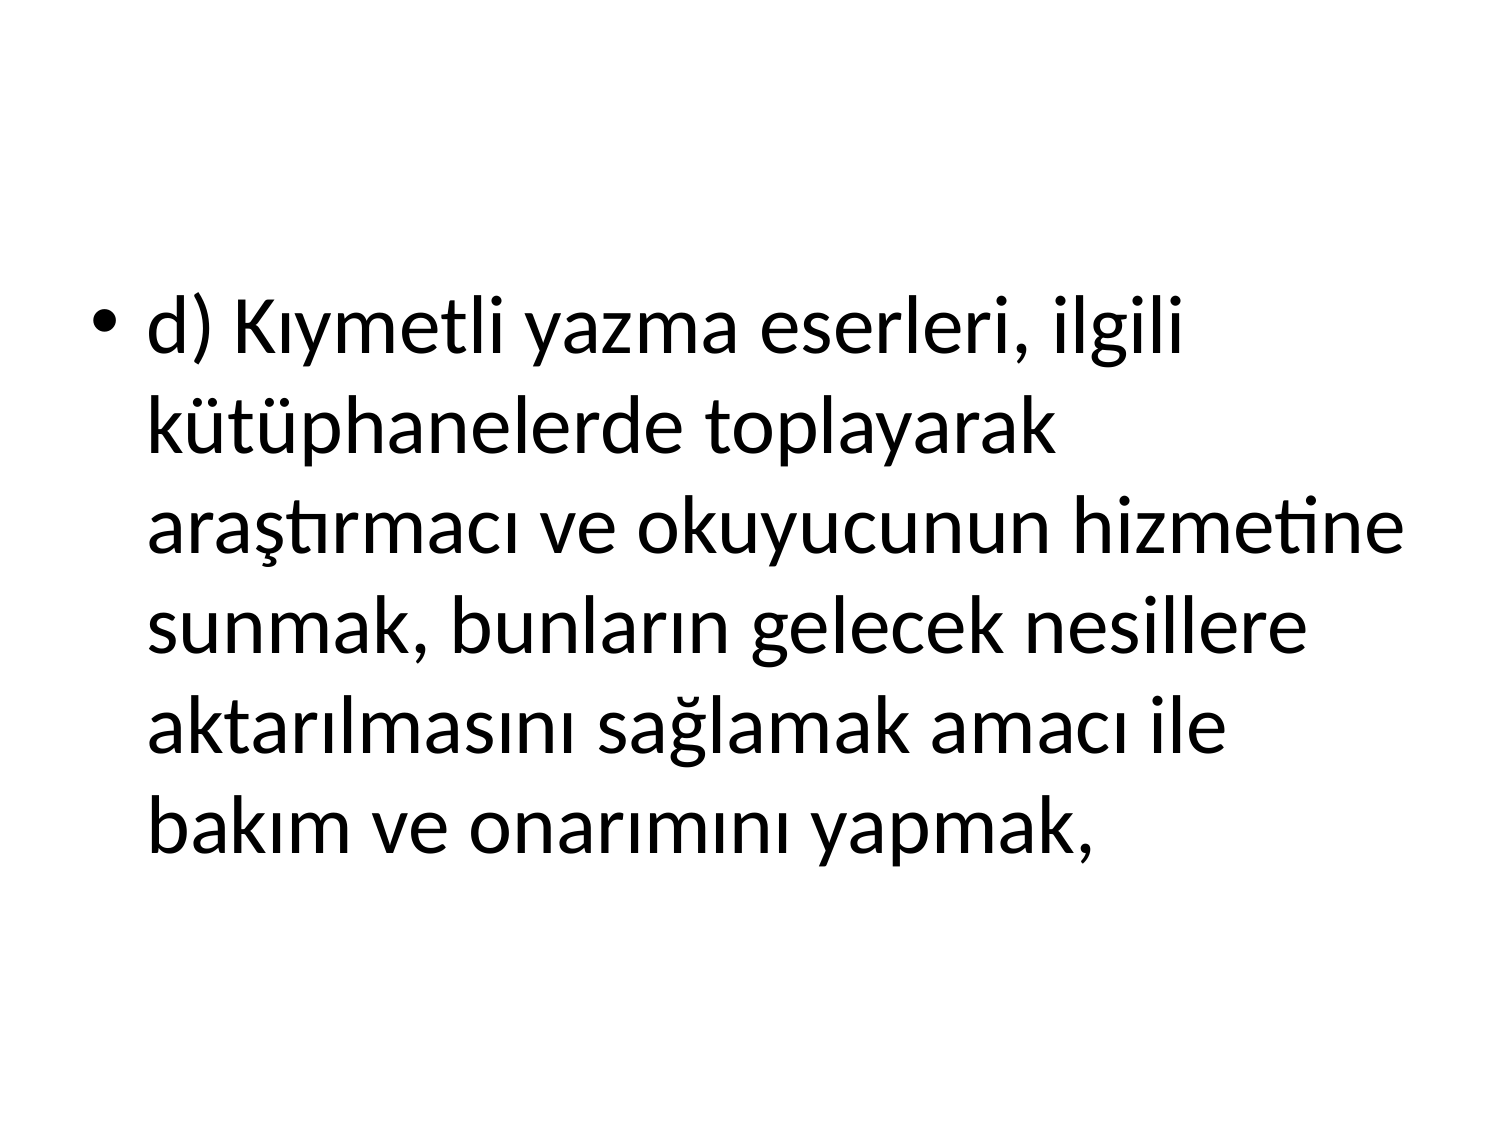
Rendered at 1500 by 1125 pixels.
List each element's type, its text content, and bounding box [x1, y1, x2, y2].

list d) Kıymetli yazma eserleri, ilgili kütüphanelerde toplayarak araştırmacı ve okuyucunun hizmetine sunmak, bunların gelecek nesillere aktarılmasını sağlamak amacı ile bakım ve onarımını yapmak, [75, 262, 1425, 1005]
